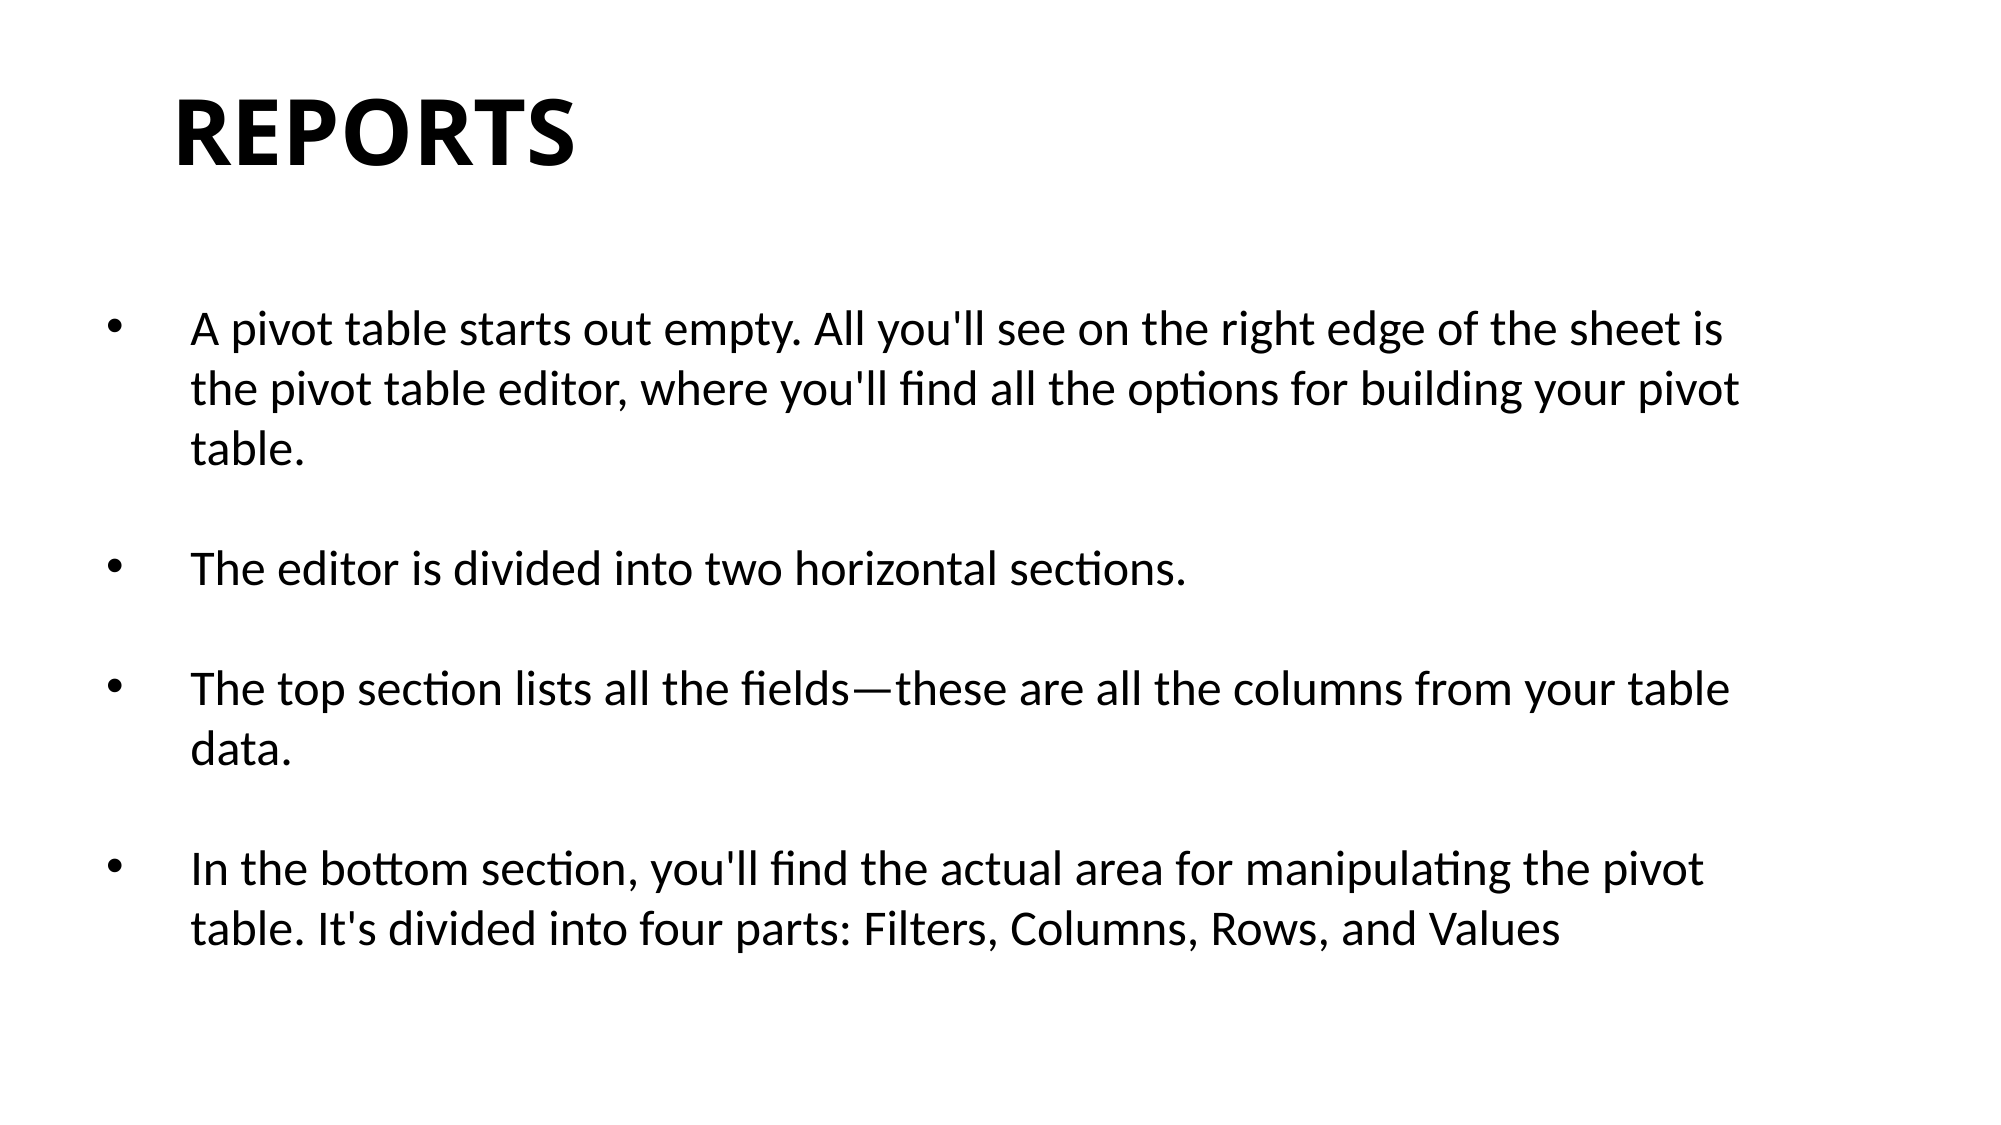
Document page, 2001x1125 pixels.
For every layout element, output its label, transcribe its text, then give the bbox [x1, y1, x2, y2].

text_box A pivot table starts out empty. All you'll see on the right edge of the sheet is the pivot table editor, where you'll find all the options for building your pivot table. The editor is divided into two horizontal sections. The top section lists all the fields—these are all the columns from your table data. In the bottom section, you'll find the actual area for manipulating the pivot table. It's divided into four parts: Filters, Columns, Rows, and Values [91, 288, 1798, 963]
title REPORTS [156, 59, 1863, 212]
